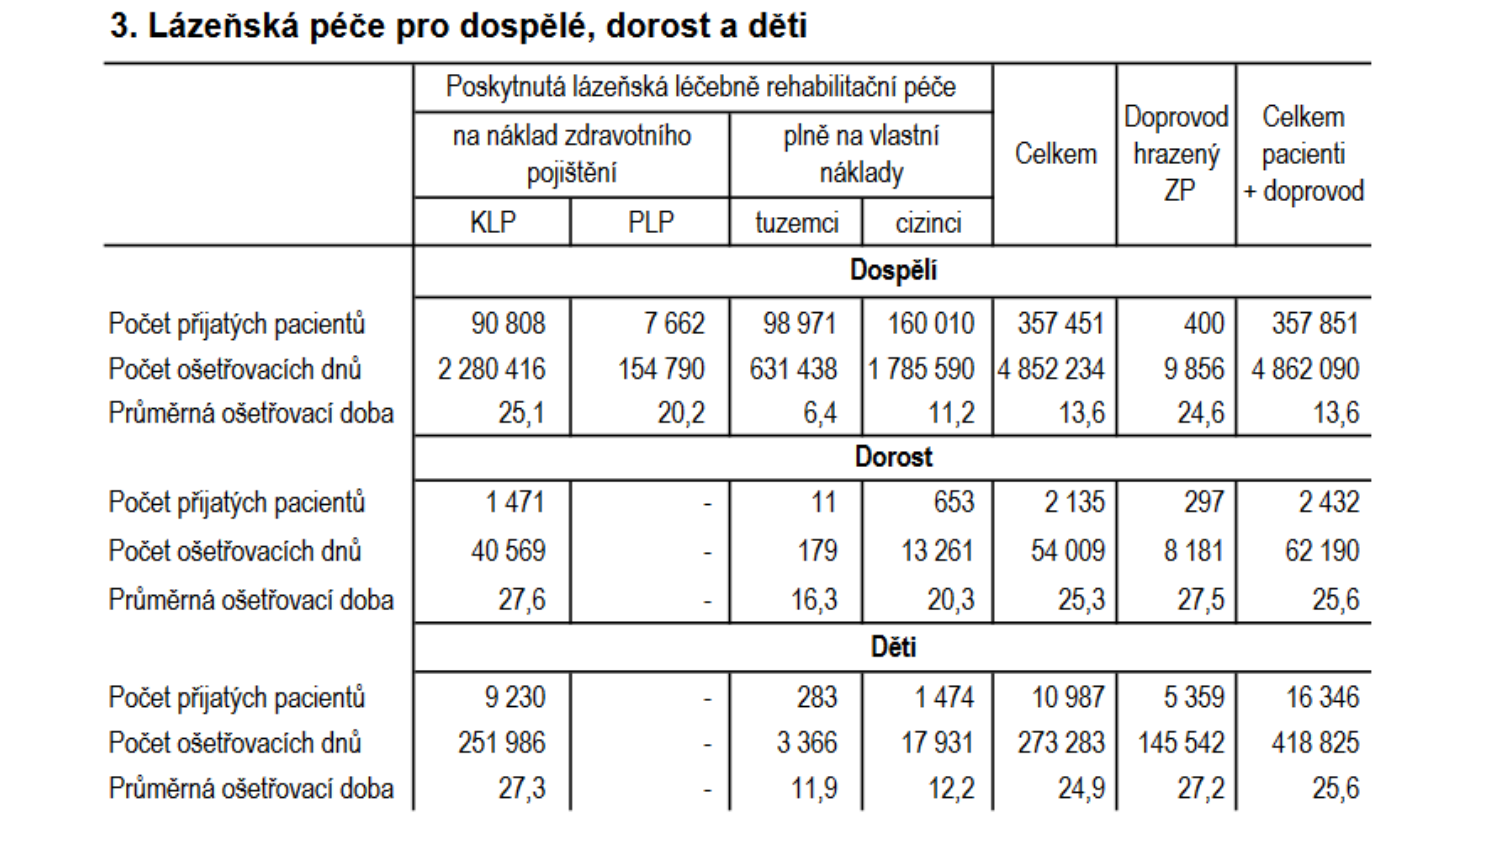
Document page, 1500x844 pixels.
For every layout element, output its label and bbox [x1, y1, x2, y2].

picture [88, 4, 1412, 839]
